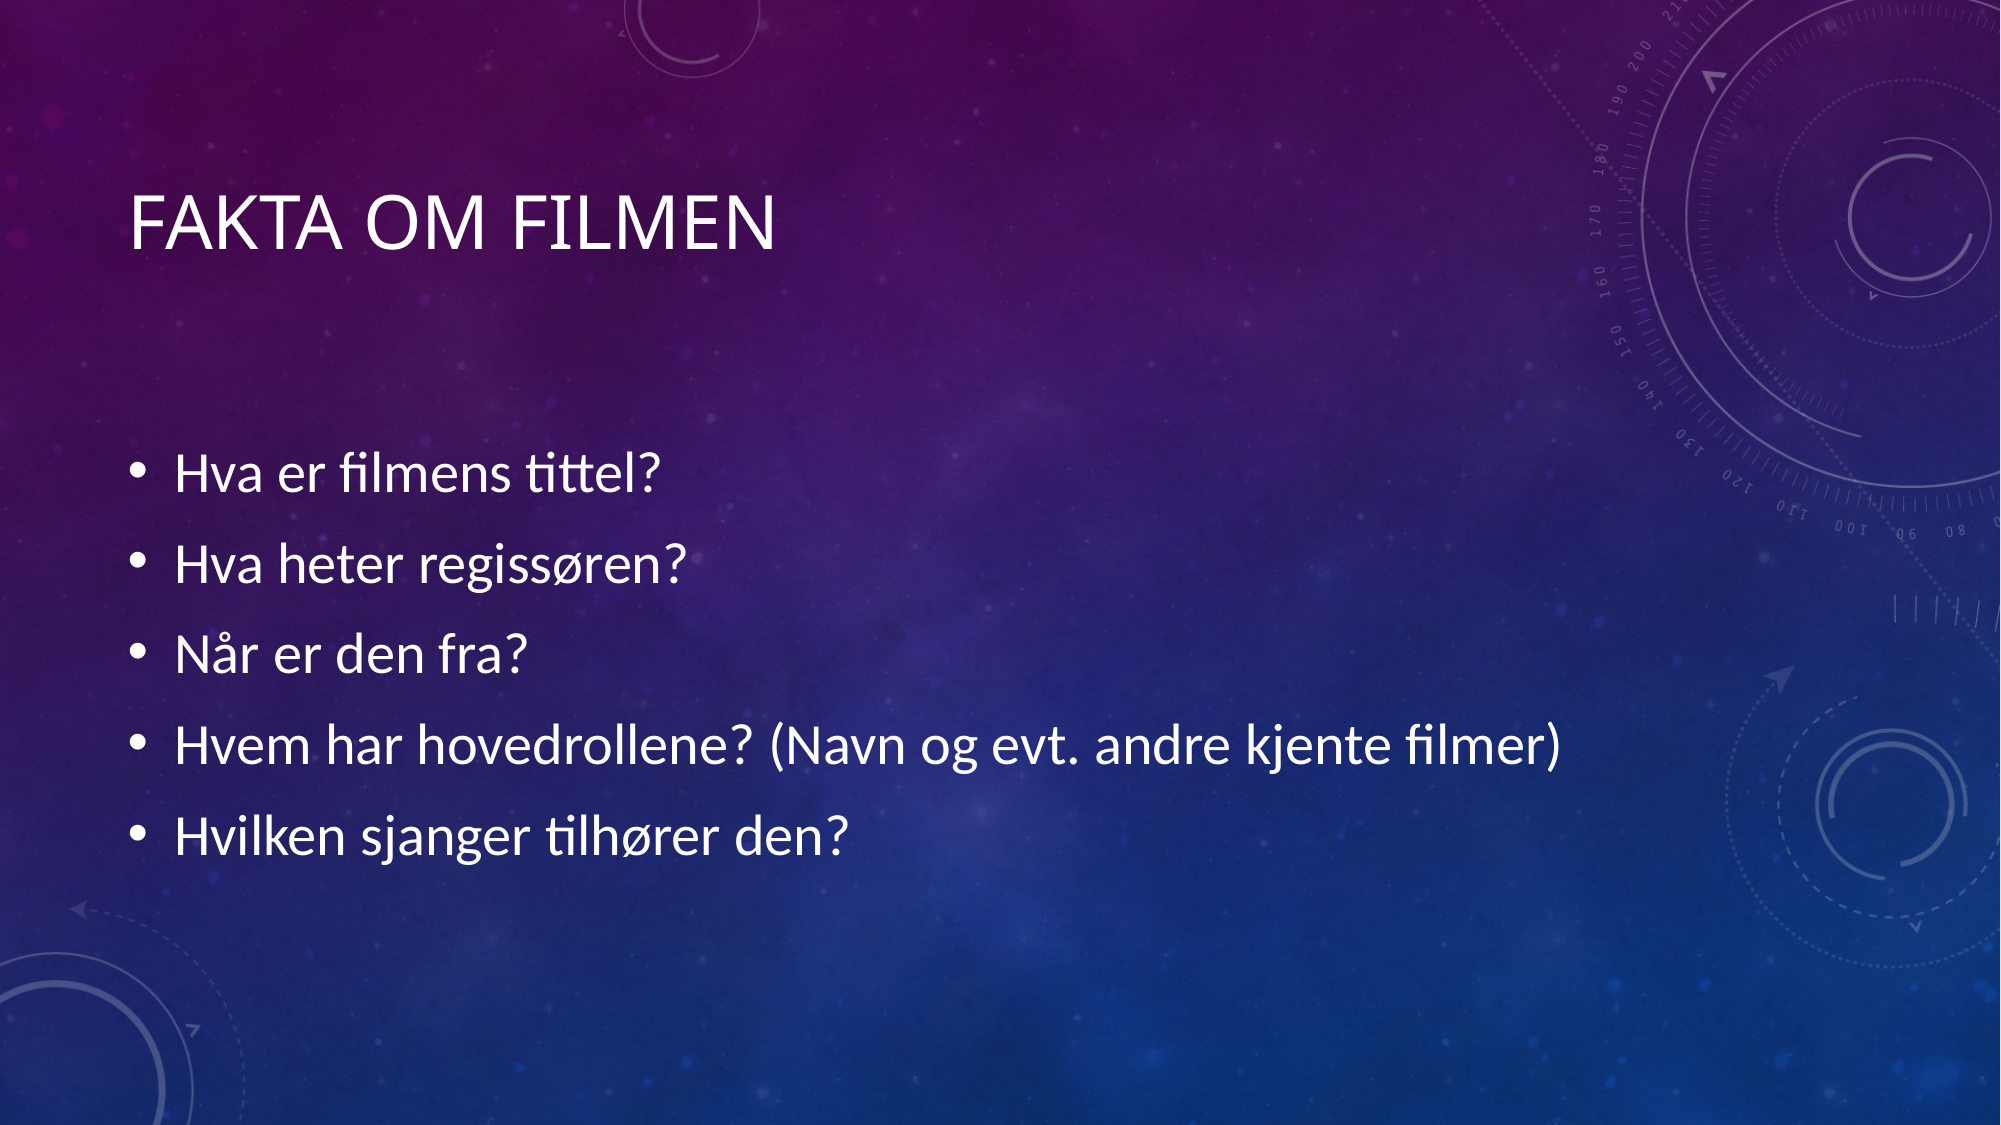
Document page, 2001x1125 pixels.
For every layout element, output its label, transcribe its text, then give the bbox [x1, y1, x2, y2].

list Hva er filmens tittel? Hva heter regissøren? Når er den fra? Hvem har hovedrollene? (Navn og evt. andre kjente filmer) Hvilken sjanger tilhører den? [112, 351, 1775, 950]
title Fakta om filmen [112, 99, 1775, 339]
picture [0, 0, 2001, 1125]
